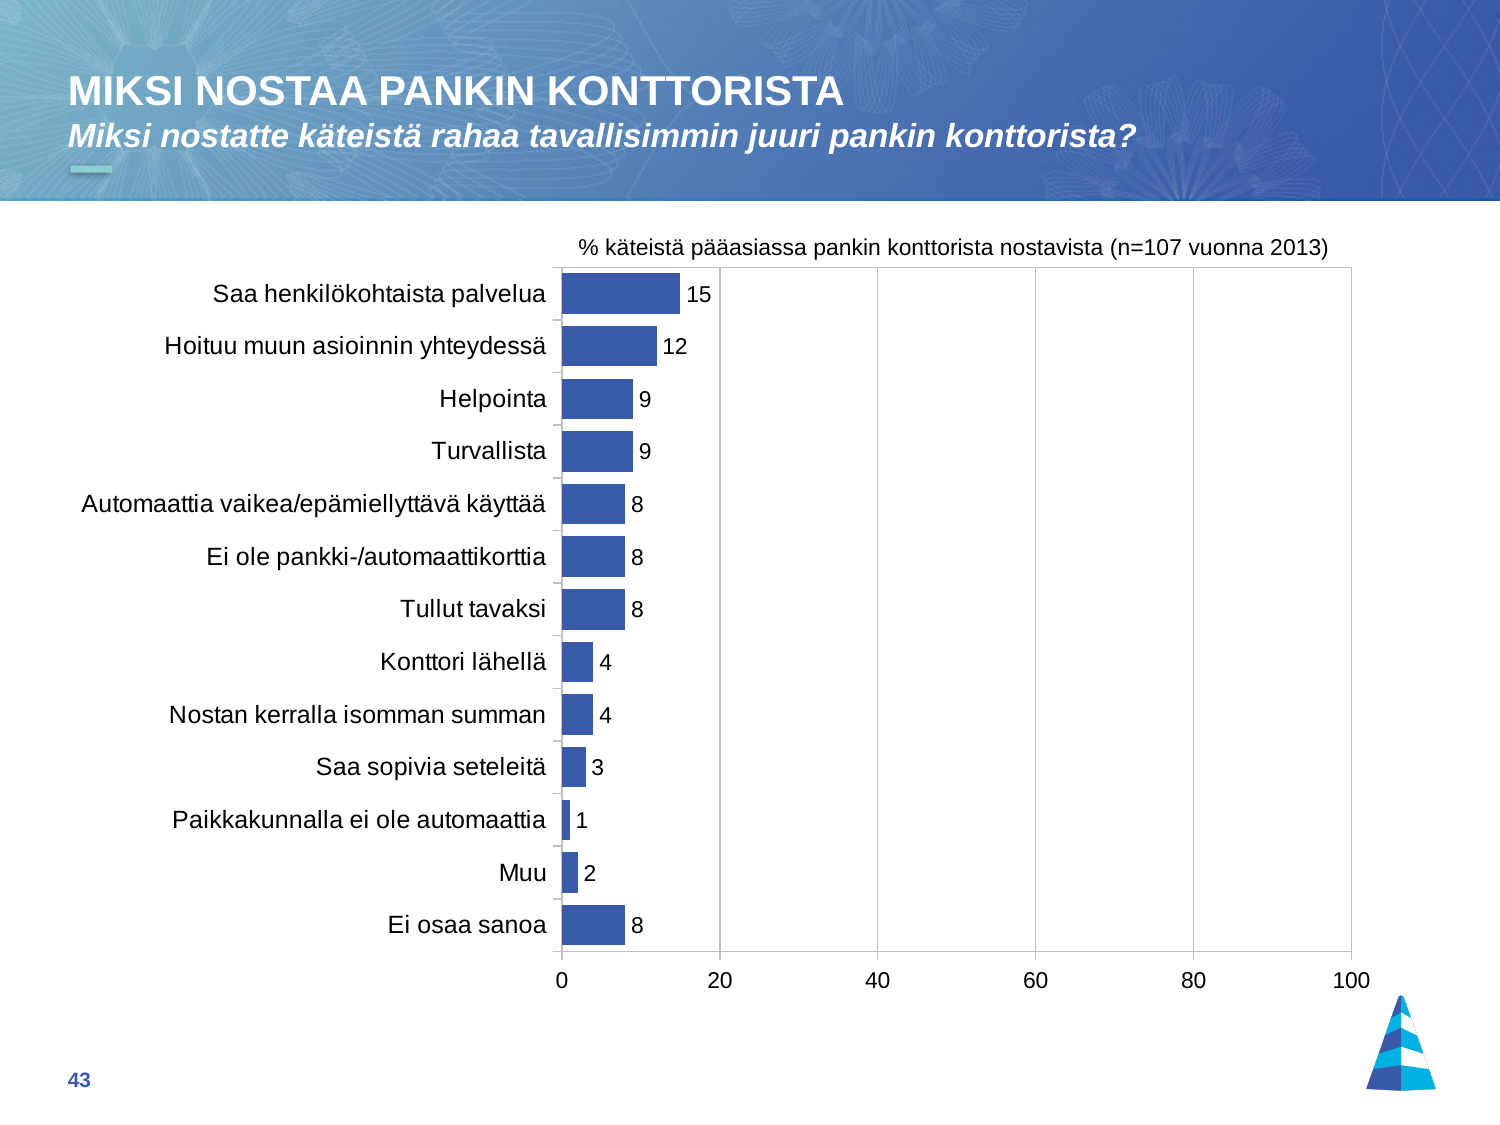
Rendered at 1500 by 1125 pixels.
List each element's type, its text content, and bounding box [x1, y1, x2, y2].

picture [0, 0, 1500, 201]
text_box MIKSI NOSTAA PANKIN KONTTORISTA Miksi nostatte käteistä rahaa tavallisimmin juuri pankin konttorista? [53, 31, 1500, 187]
chart [0, 255, 1500, 1125]
text_box % käteistä pääasiassa pankin konttorista nostavista (n=107 vuonna 2013) [563, 223, 1447, 254]
